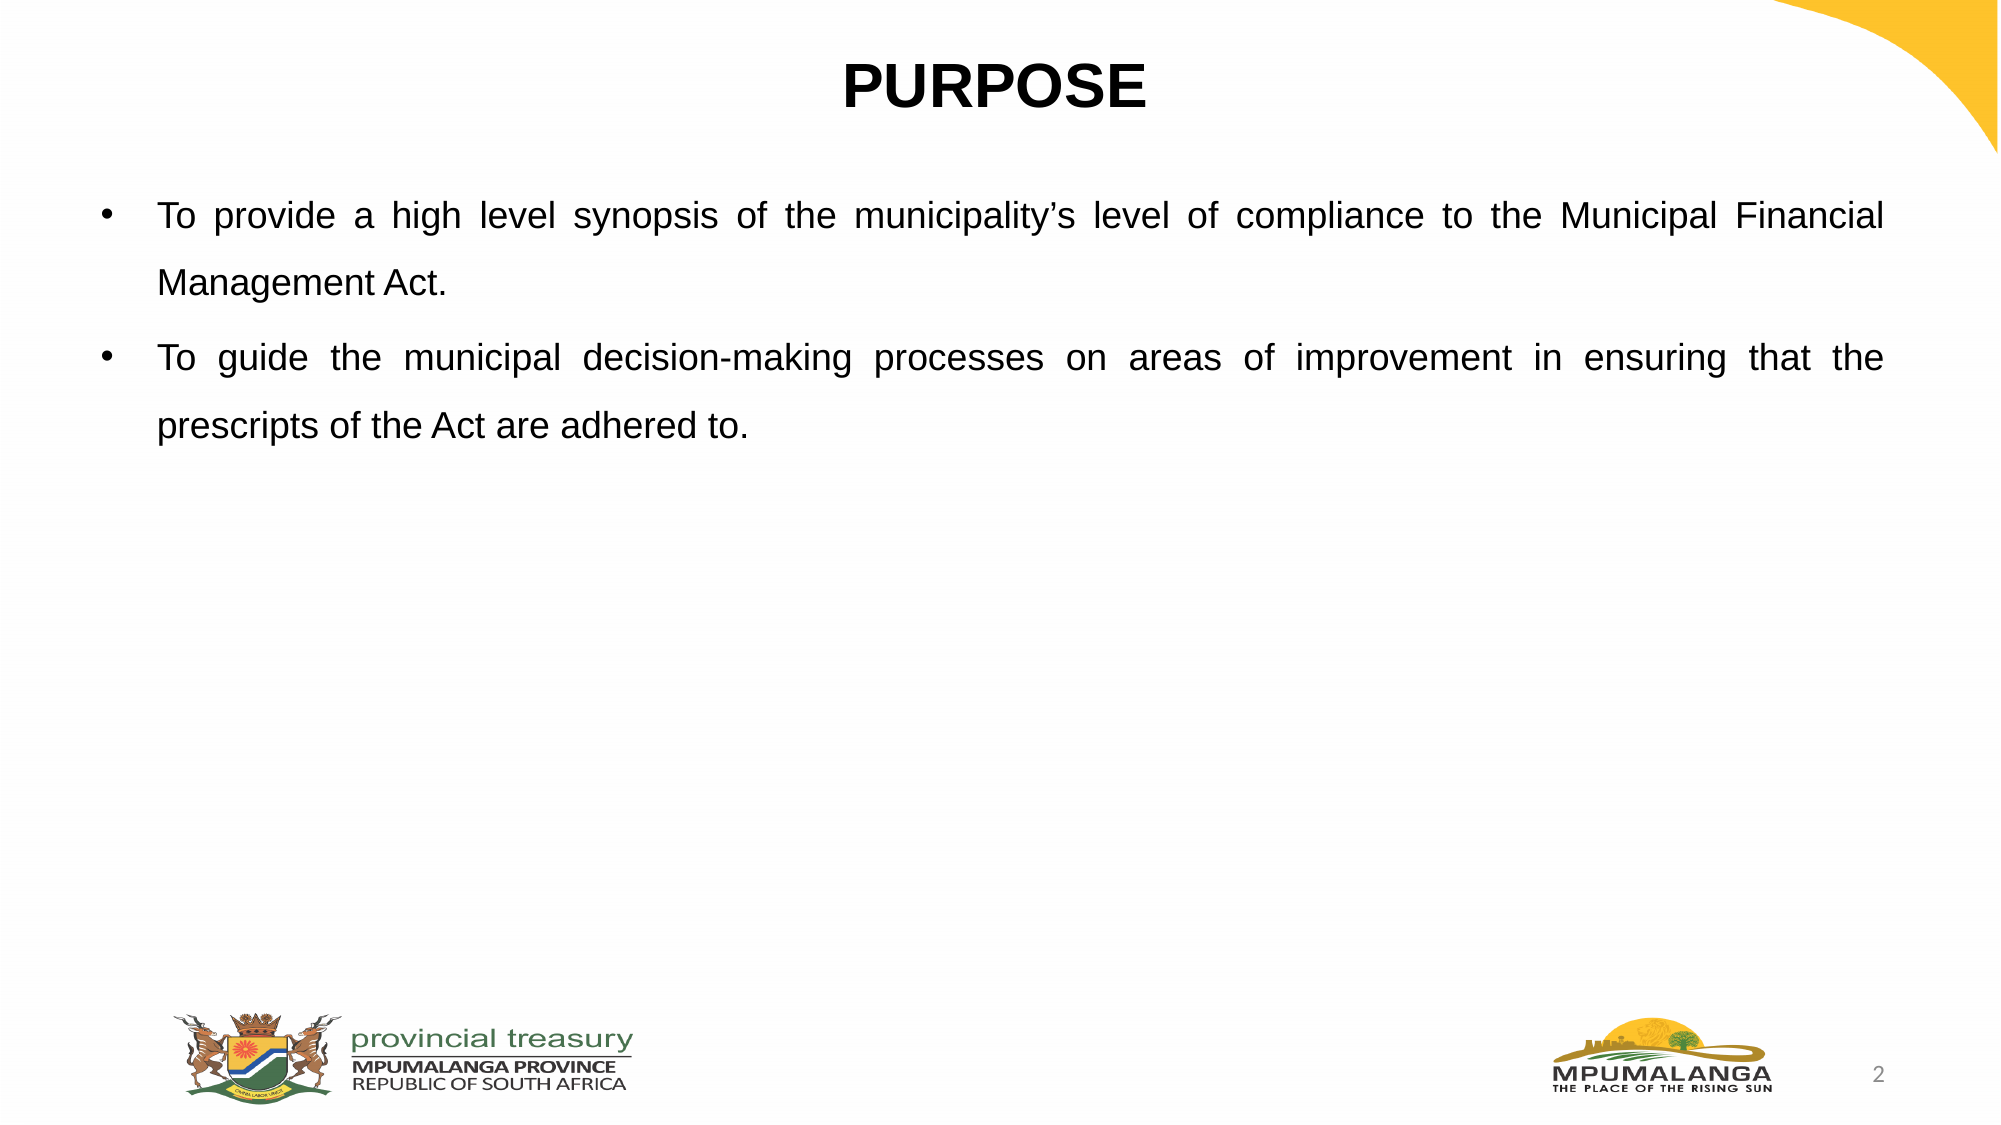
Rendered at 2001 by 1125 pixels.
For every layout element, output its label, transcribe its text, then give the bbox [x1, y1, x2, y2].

slide_number 2 [1433, 1042, 1900, 1103]
title PURPOSE [248, 3, 1743, 160]
list To provide a high level synopsis of the municipality’s level of compliance to the Municipal Financial Management Act. To guide the municipal decision-making processes on areas of improvement in ensuring that the prescripts of the Act are adhered to. [85, 160, 1900, 946]
picture [0, 0, 2001, 1125]
